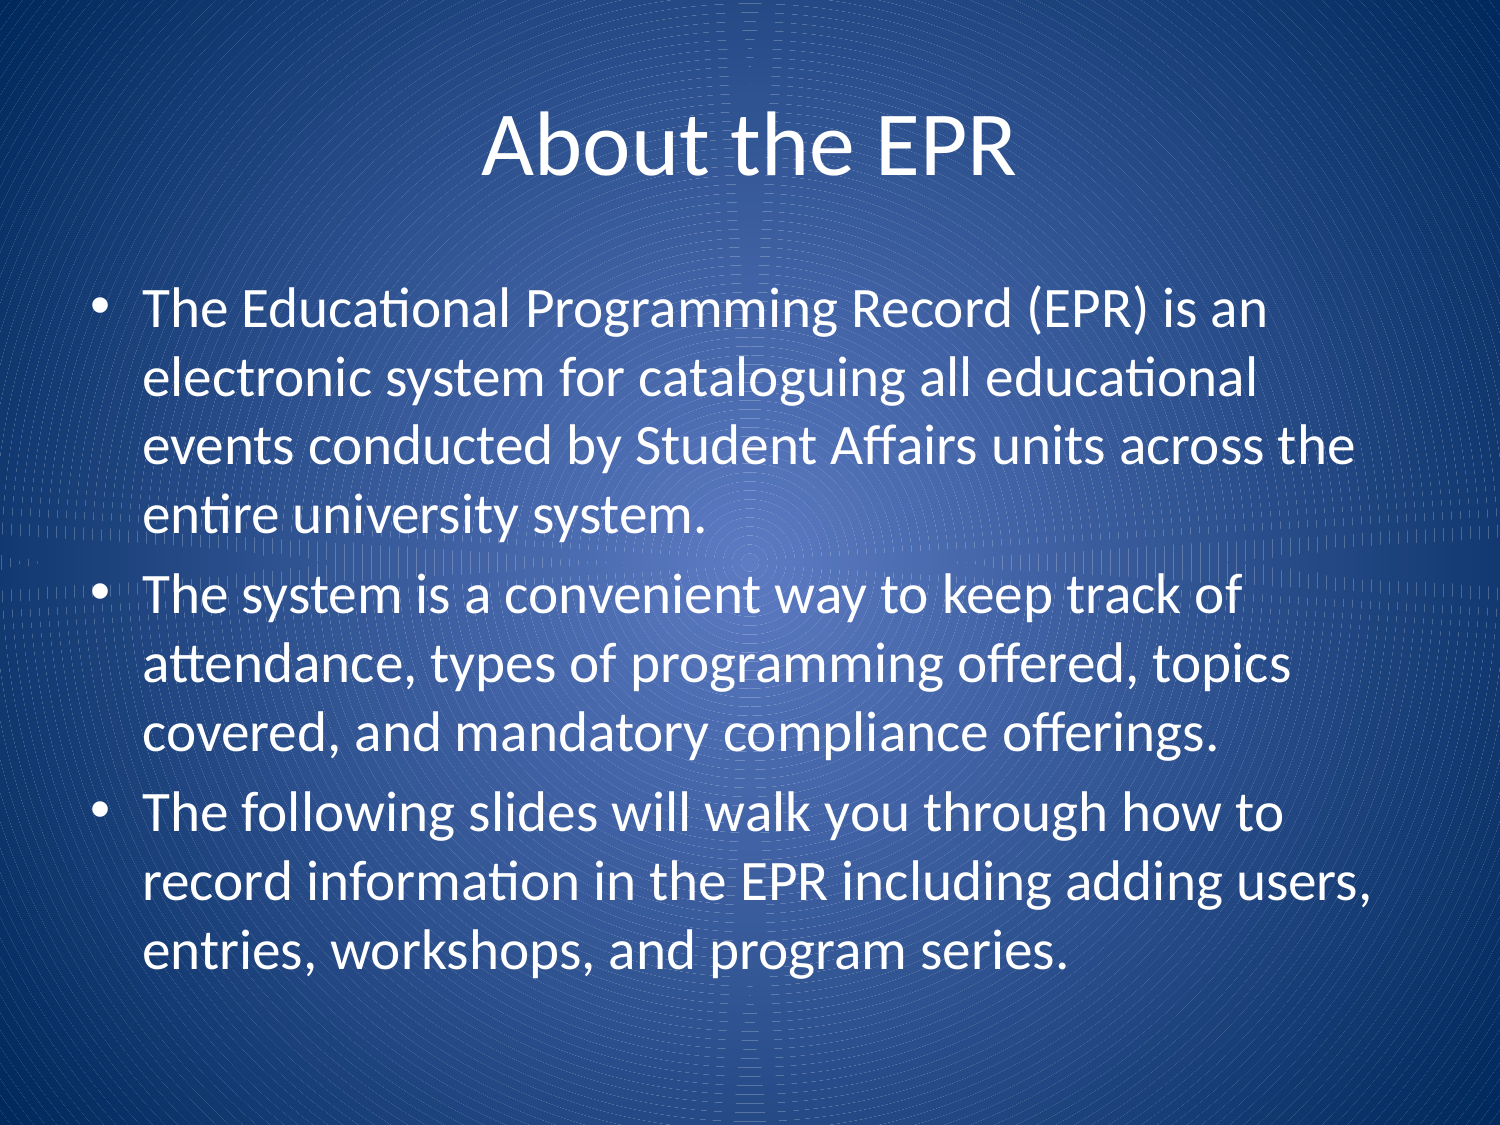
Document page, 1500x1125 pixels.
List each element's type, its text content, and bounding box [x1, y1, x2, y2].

title About the EPR [75, 45, 1425, 233]
list The Educational Programming Record (EPR) is an electronic system for cataloguing all educational events conducted by Student Affairs units across the entire university system. The system is a convenient way to keep track of attendance, types of programming offered, topics covered, and mandatory compliance offerings. The following slides will walk you through how to record information in the EPR including adding users, entries, workshops, and program series. [75, 262, 1425, 1005]
